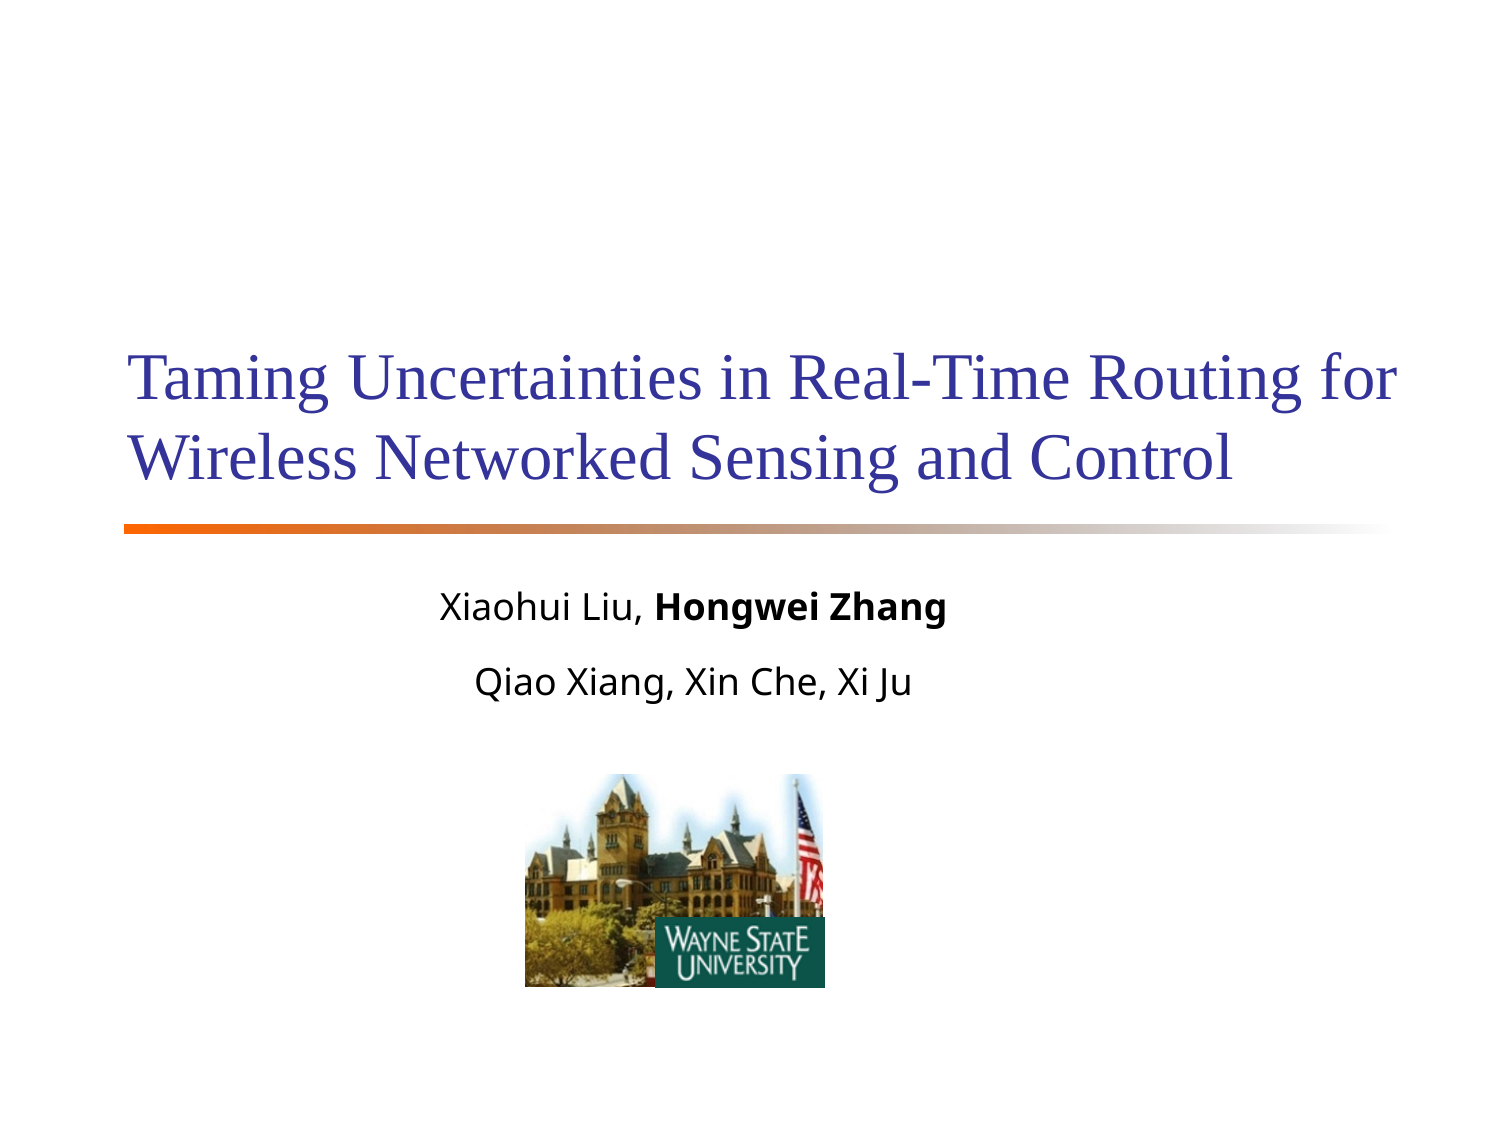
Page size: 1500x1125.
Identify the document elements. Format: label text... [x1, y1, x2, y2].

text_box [524, 774, 826, 988]
subtitle Xiaohui Liu, Hongwei Zhang Qiao Xiang, Xin Che, Xi Ju [137, 574, 1251, 688]
title Taming Uncertainties in Real-Time Routing for Wireless Networked Sensing and Control [112, 312, 1500, 501]
